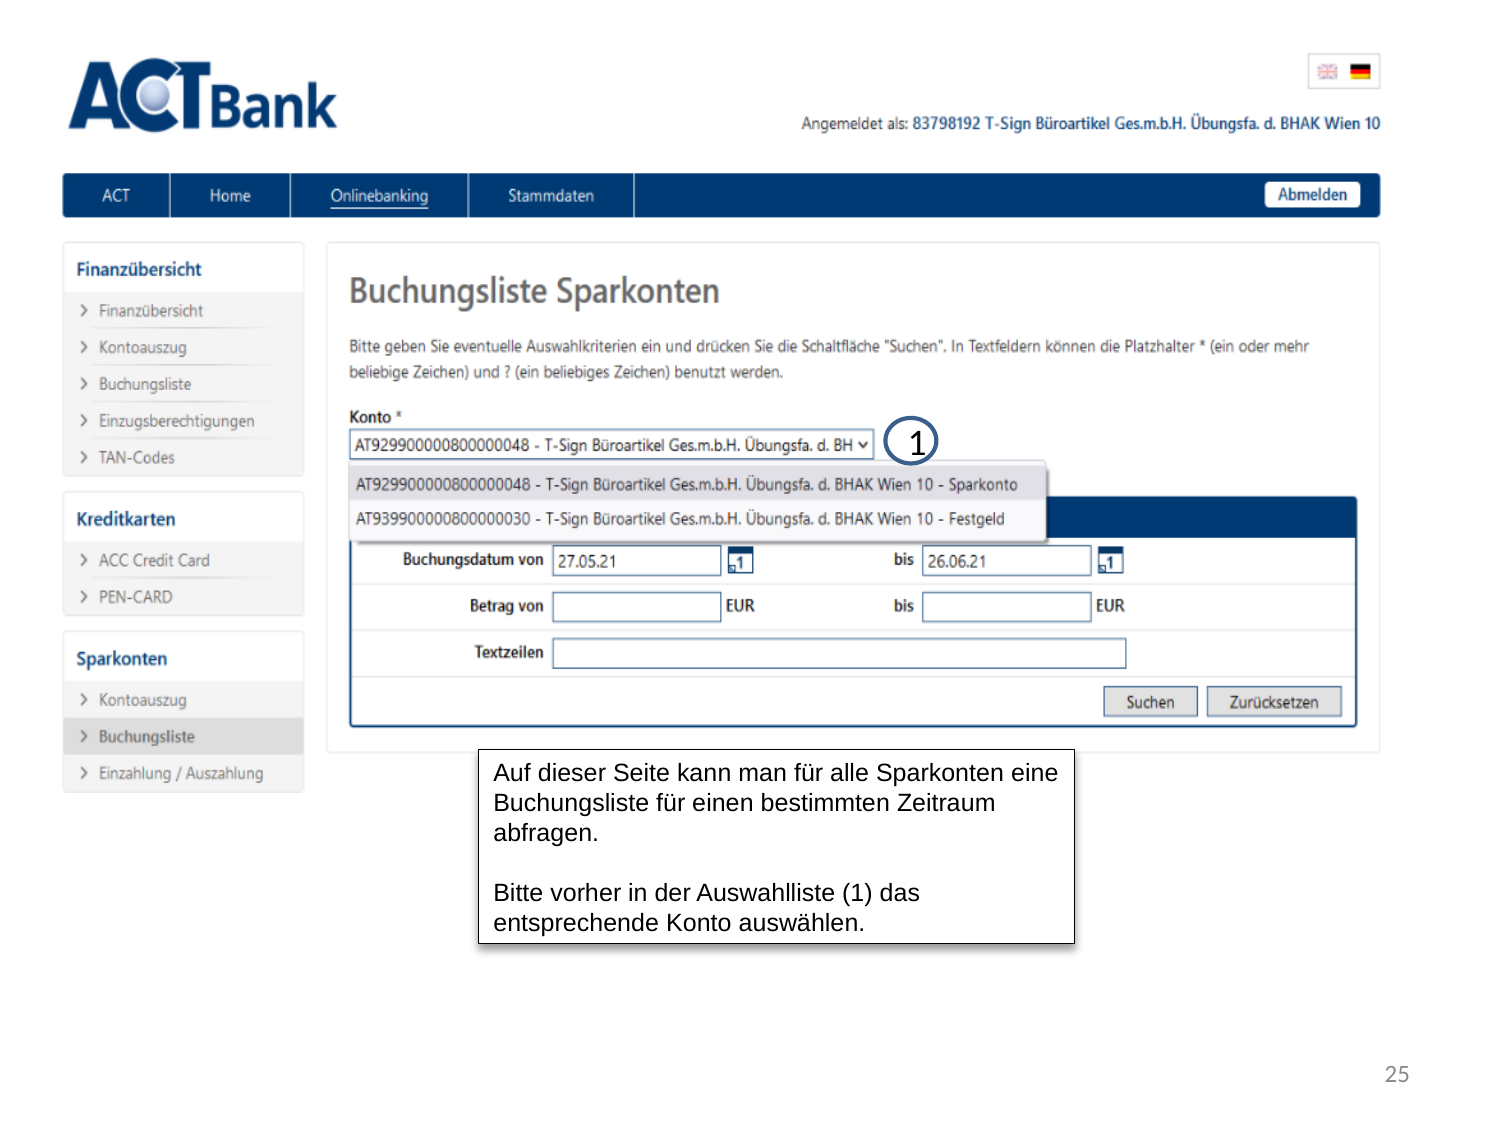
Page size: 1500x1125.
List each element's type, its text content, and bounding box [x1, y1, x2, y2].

picture [60, 41, 1409, 793]
slide_number 25 [1074, 1042, 1425, 1103]
text_box Auf dieser Seite kann man für alle Sparkonten eine Buchungsliste für einen bestimmten Zeitraum abfragen. Bitte vorher in der Auswahlliste (1) das entsprechende Konto auswählen. [478, 801, 1075, 944]
